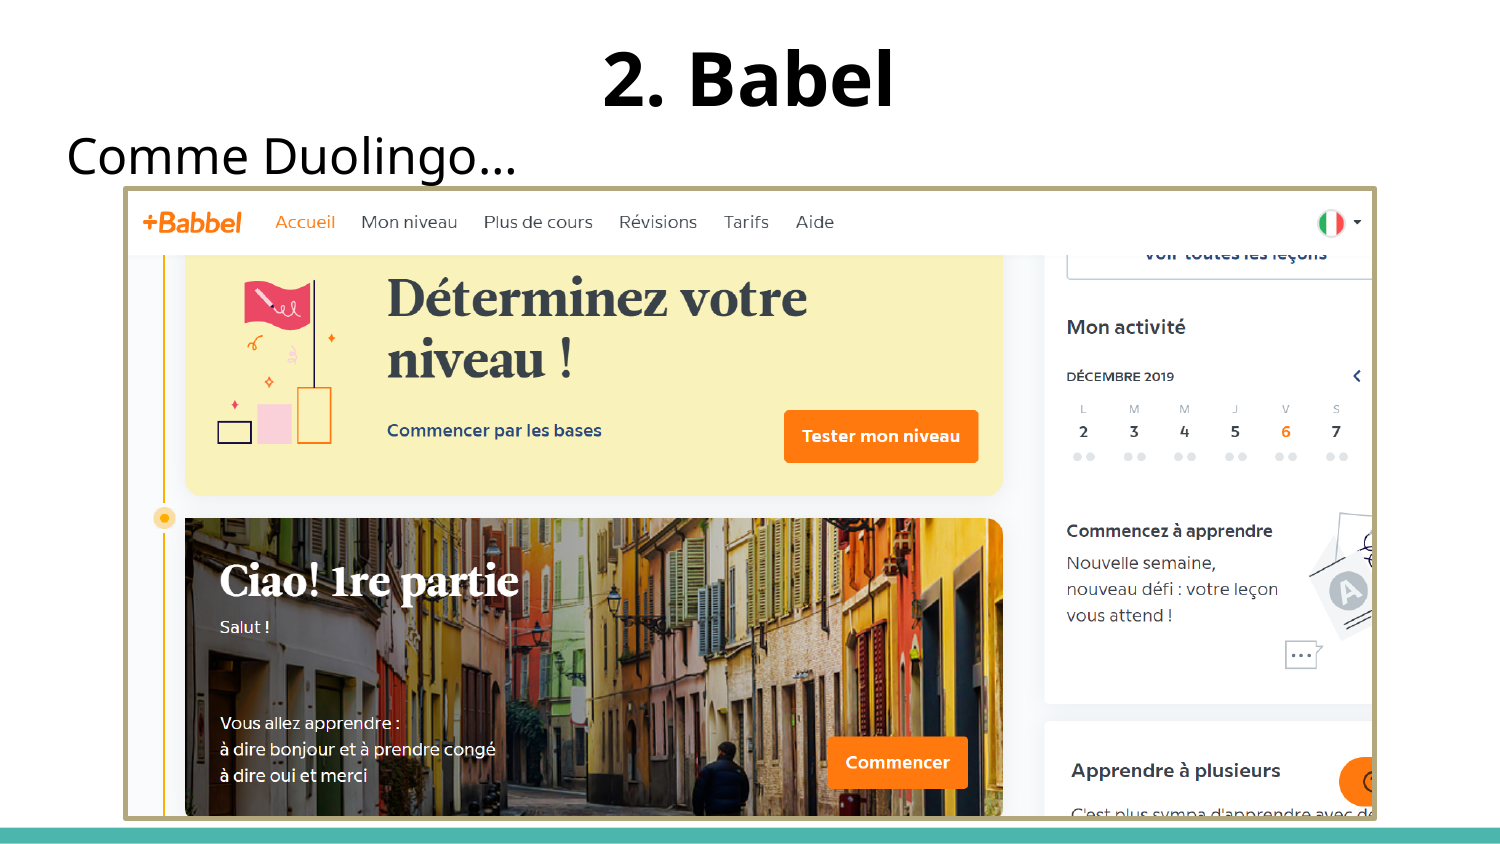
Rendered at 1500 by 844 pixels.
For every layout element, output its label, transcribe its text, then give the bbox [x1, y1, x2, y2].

list Comme Duolingo… [51, 100, 1449, 191]
picture [127, 190, 1373, 817]
title 2. Babel [51, 16, 1449, 100]
